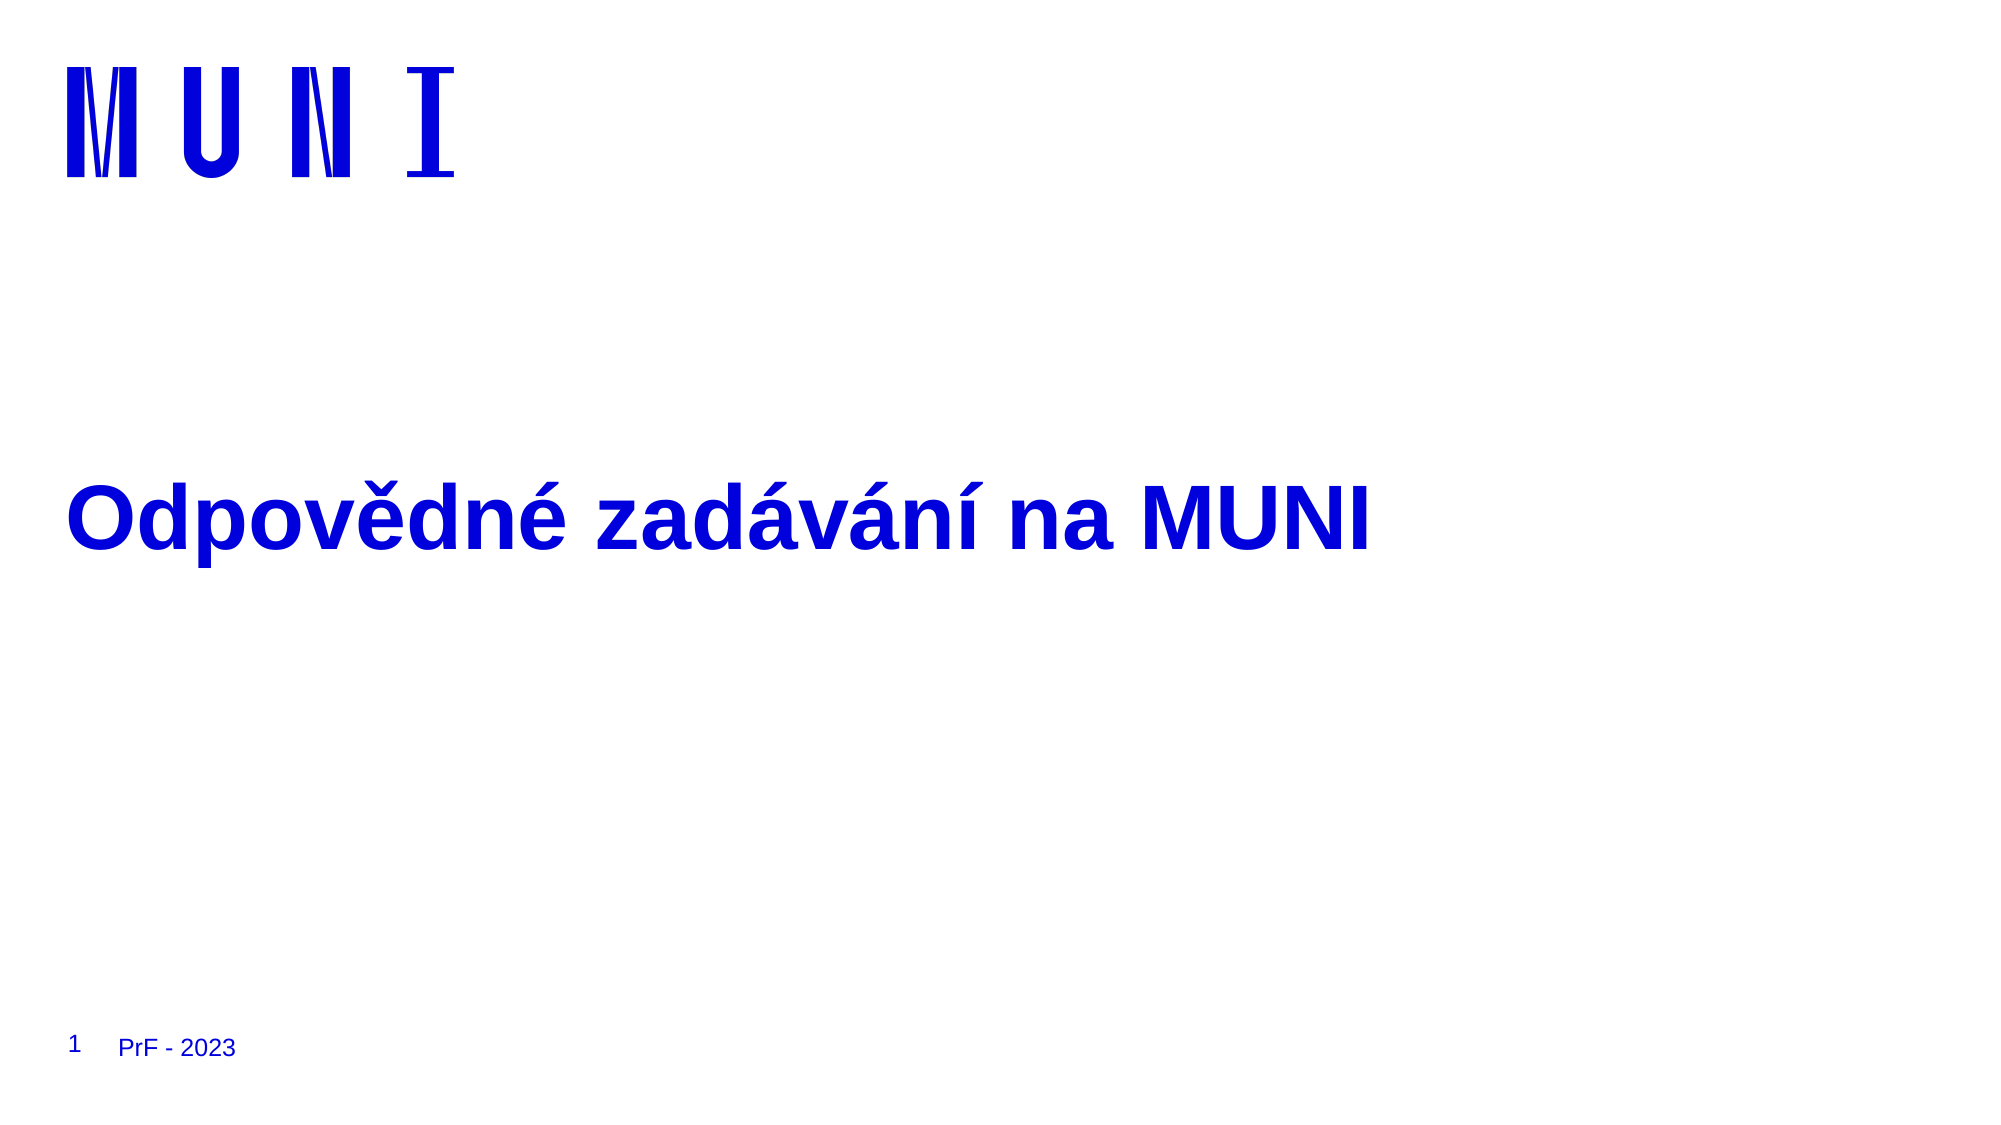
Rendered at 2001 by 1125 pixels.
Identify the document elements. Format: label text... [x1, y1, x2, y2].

title Odpovědné zadávání na MUNI [65, 475, 1930, 668]
slide_number 1 [67, 1021, 110, 1063]
footer PrF - 2023 [118, 1025, 1418, 1068]
picture [67, 67, 454, 178]
